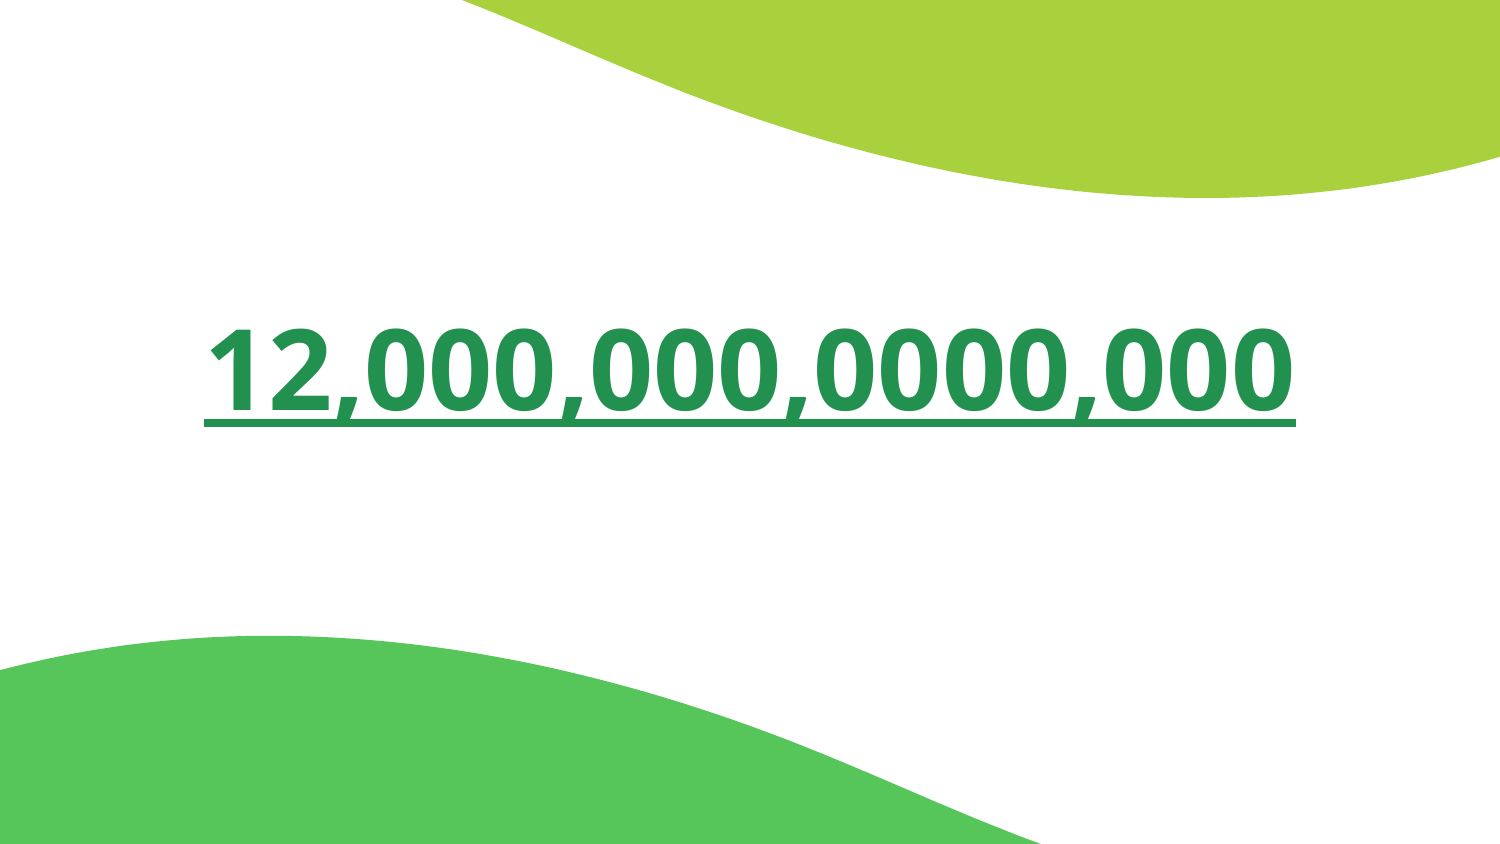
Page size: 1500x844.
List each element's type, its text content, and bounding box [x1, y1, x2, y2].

title 12,000,000,0000,000 [118, 273, 1382, 476]
